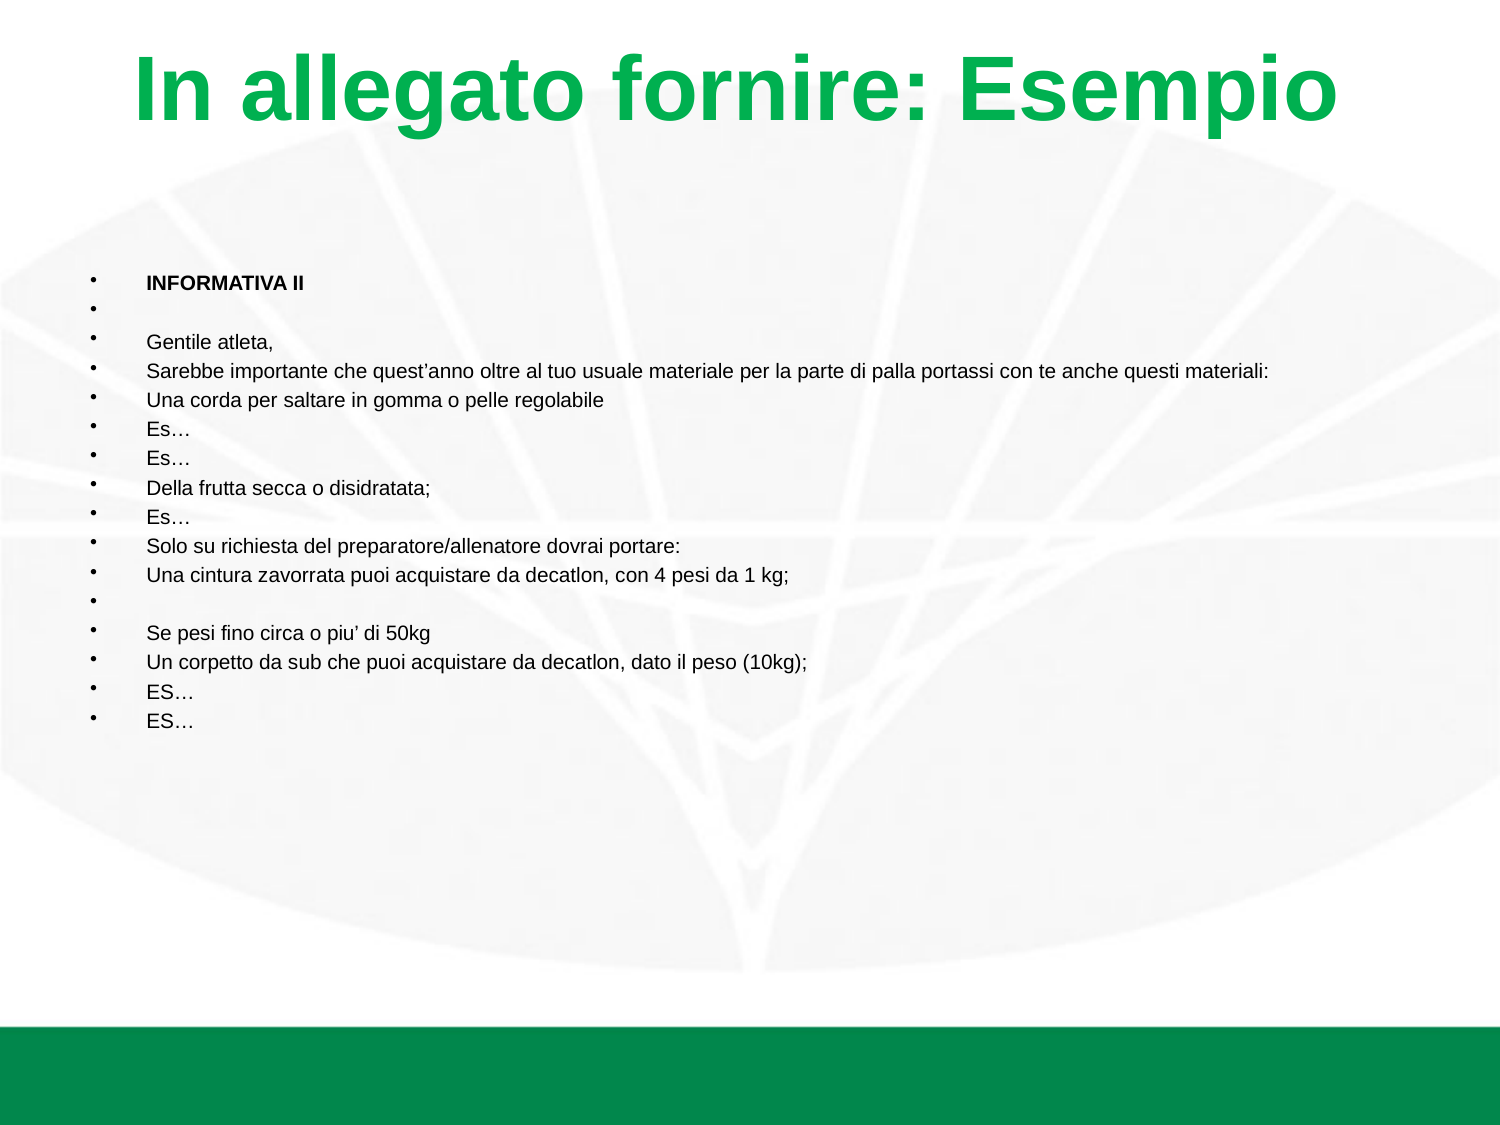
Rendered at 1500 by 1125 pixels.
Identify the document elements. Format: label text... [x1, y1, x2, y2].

list INFORMATIVA II Gentile atleta, Sarebbe importante che quest’anno oltre al tuo usuale materiale per la parte di palla portassi con te anche questi materiali: Una corda per saltare in gomma o pelle regolabile Es… Es… Della frutta secca o disidratata; Es… Solo su richiesta del preparatore/allenatore dovrai portare: Una cintura zavorrata puoi acquistare da decatlon, con 4 pesi da 1 kg; Se pesi fino circa o piu’ di 50kg Un corpetto da sub che puoi acquistare da decatlon, dato il peso (10kg); ES… ES… [74, 262, 1426, 1006]
title In allegato fornire: Esempio [74, 44, 1426, 233]
picture [0, 0, 1500, 1125]
